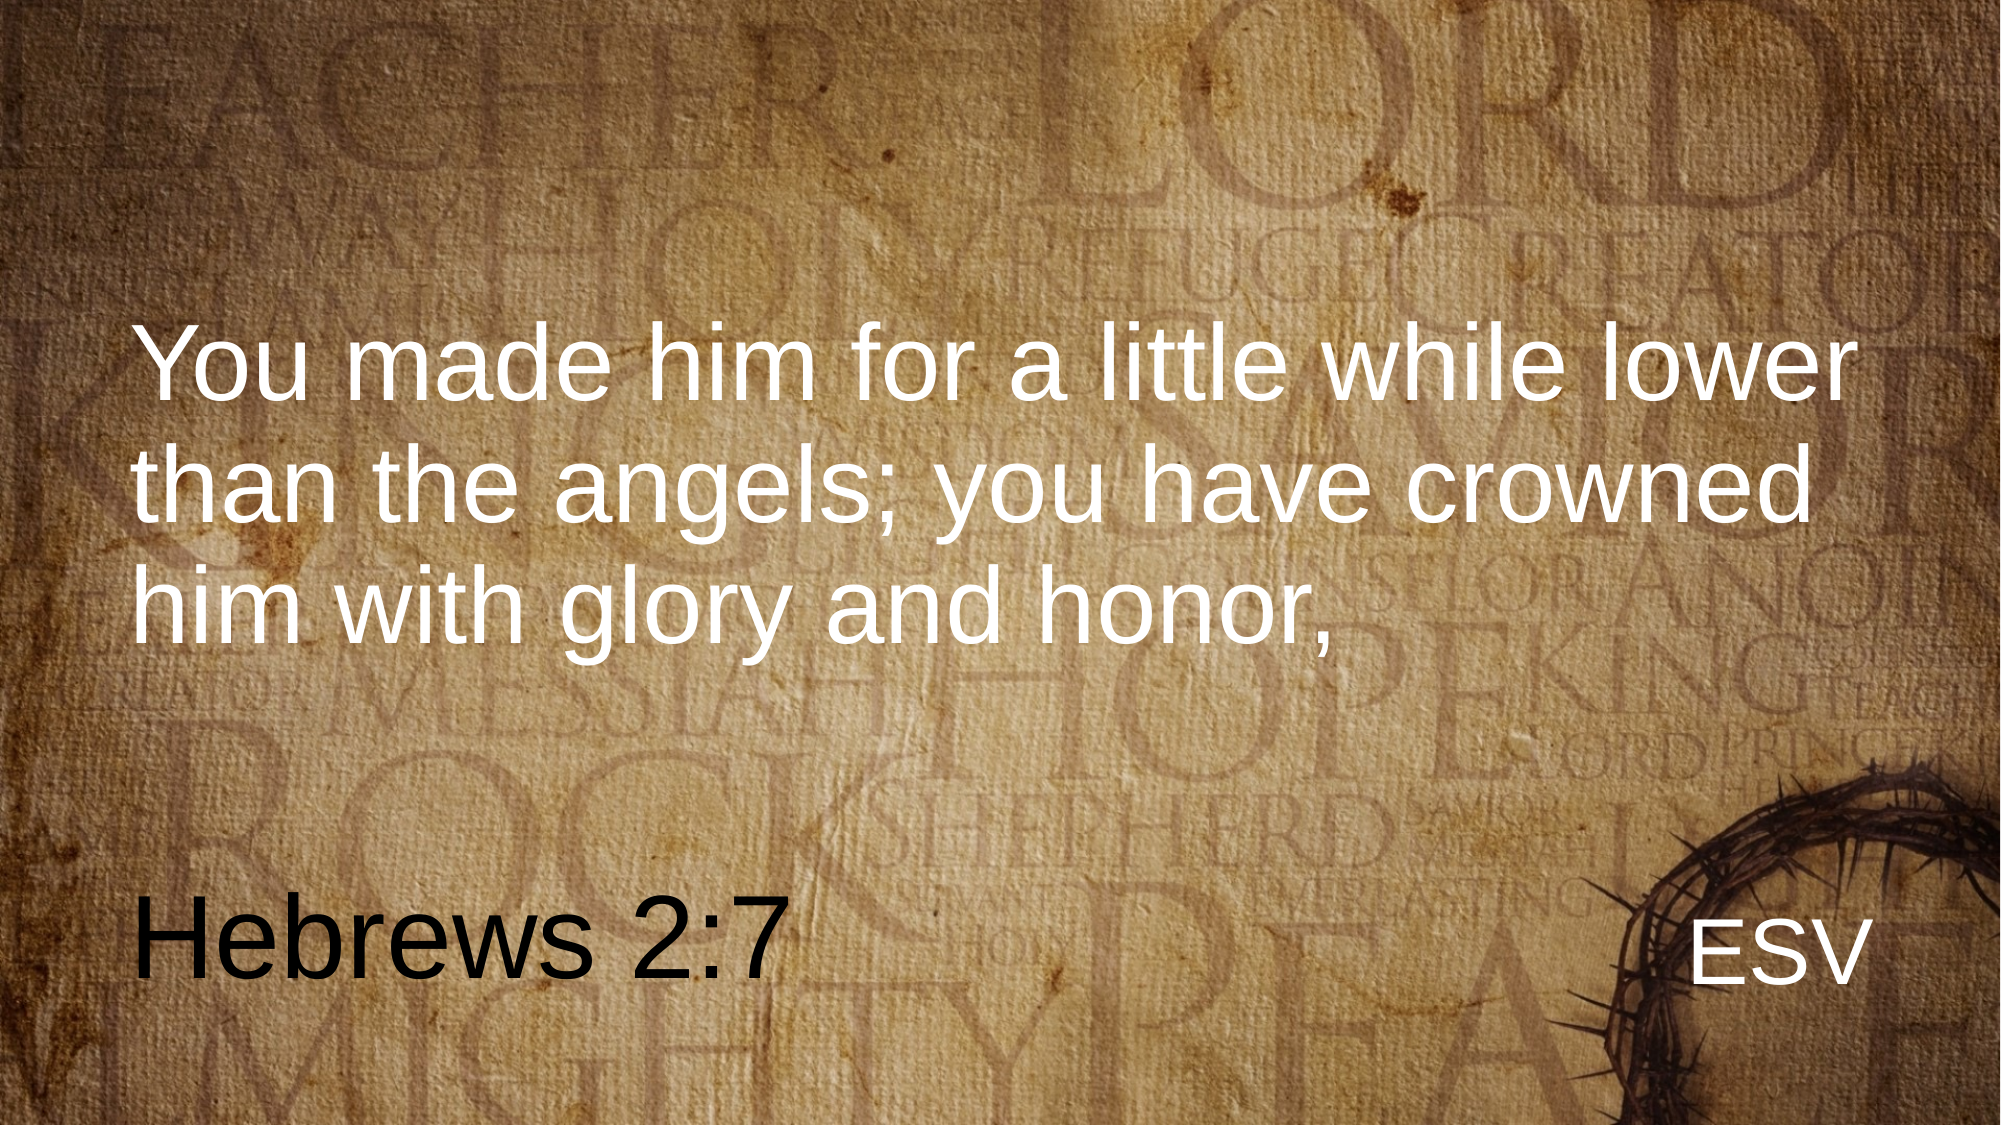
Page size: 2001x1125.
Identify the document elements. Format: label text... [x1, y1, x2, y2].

list You made him for a little while lower than the angels; you have crowned him with glory and honor, [114, 114, 1886, 855]
list Hebrews 2:7 [114, 860, 1615, 1012]
picture [0, 0, 2001, 1125]
list ESV [1518, 891, 1889, 1012]
